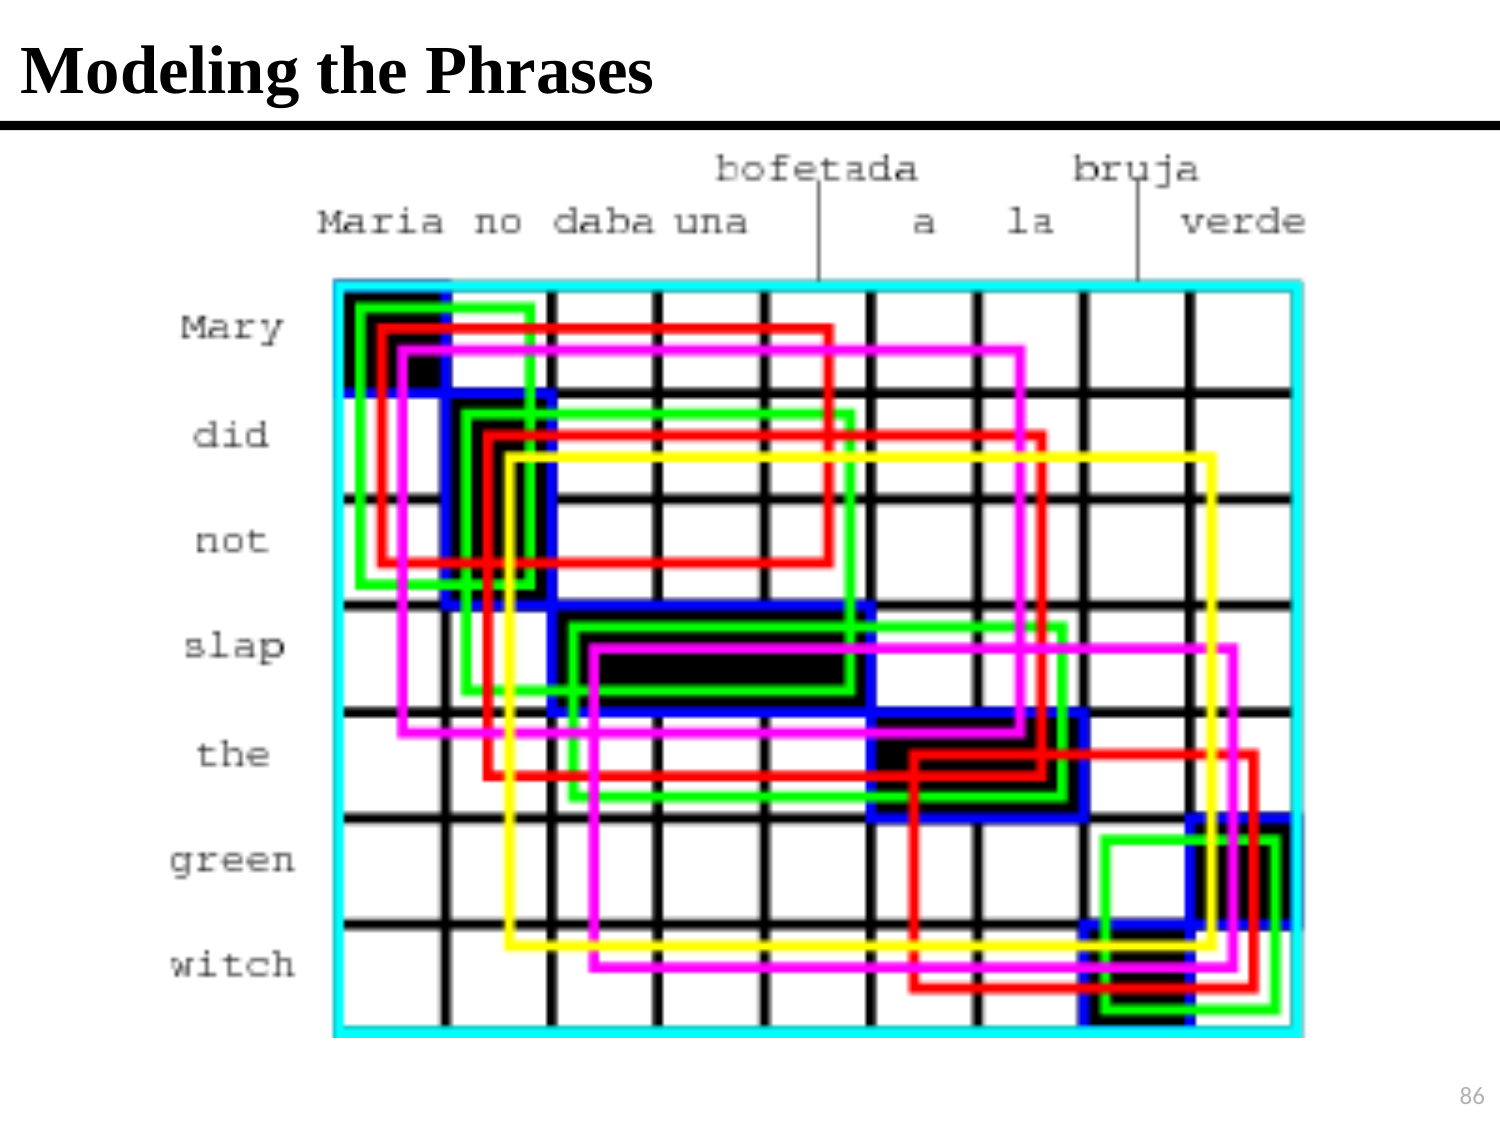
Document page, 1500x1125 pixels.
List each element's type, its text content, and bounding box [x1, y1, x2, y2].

slide_number 86 [1162, 1065, 1500, 1125]
title Modeling the Phrases [5, 18, 1356, 123]
picture [135, 136, 1340, 1038]
